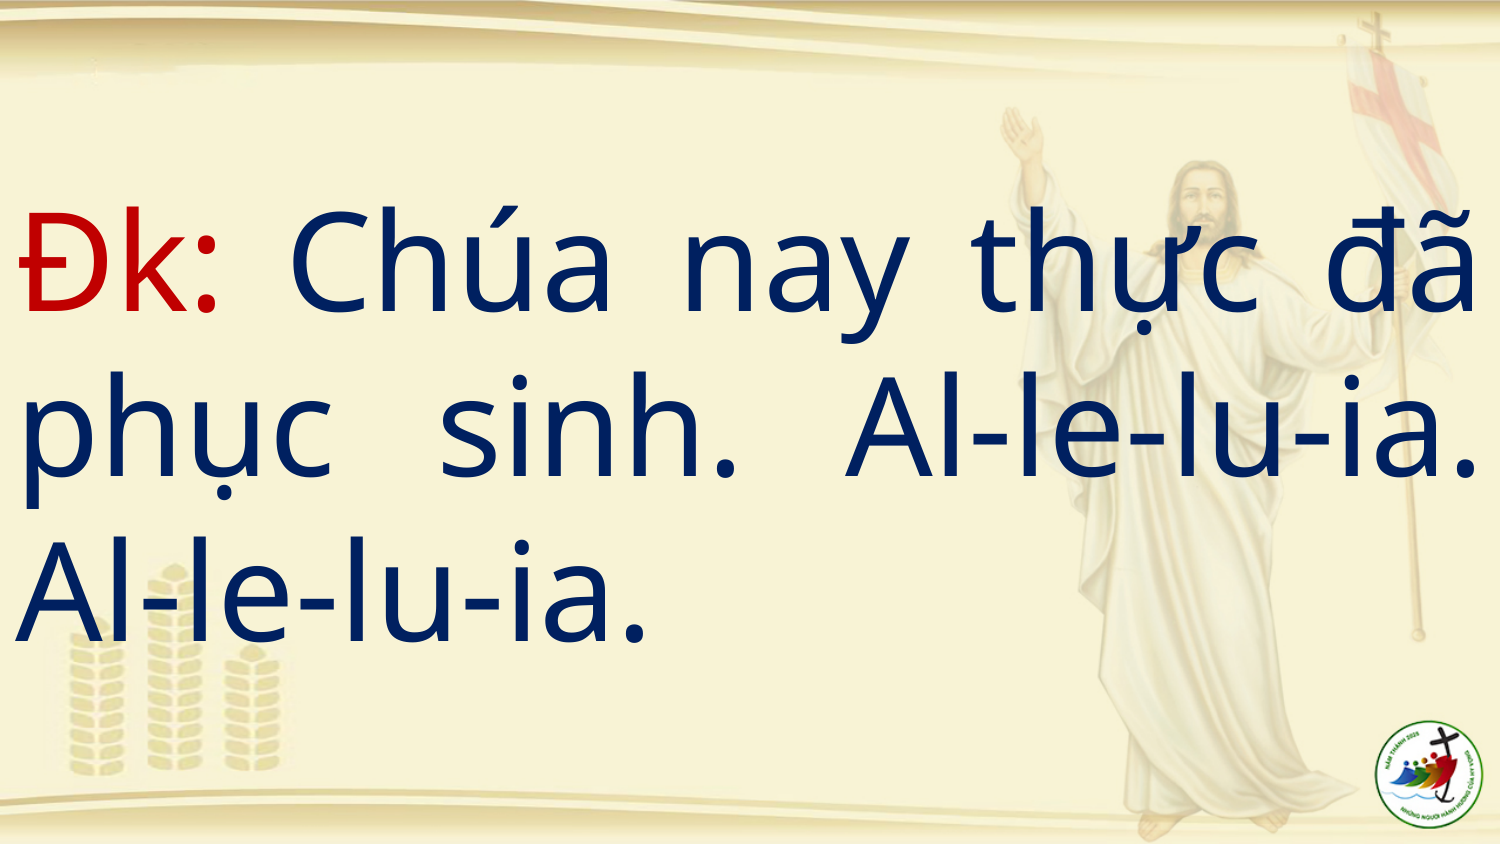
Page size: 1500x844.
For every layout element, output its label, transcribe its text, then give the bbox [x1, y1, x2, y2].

title Đk: Chúa nay thực đã phục sinh. Al-le-lu-ia. Al-le-lu-ia. [0, 0, 1500, 844]
